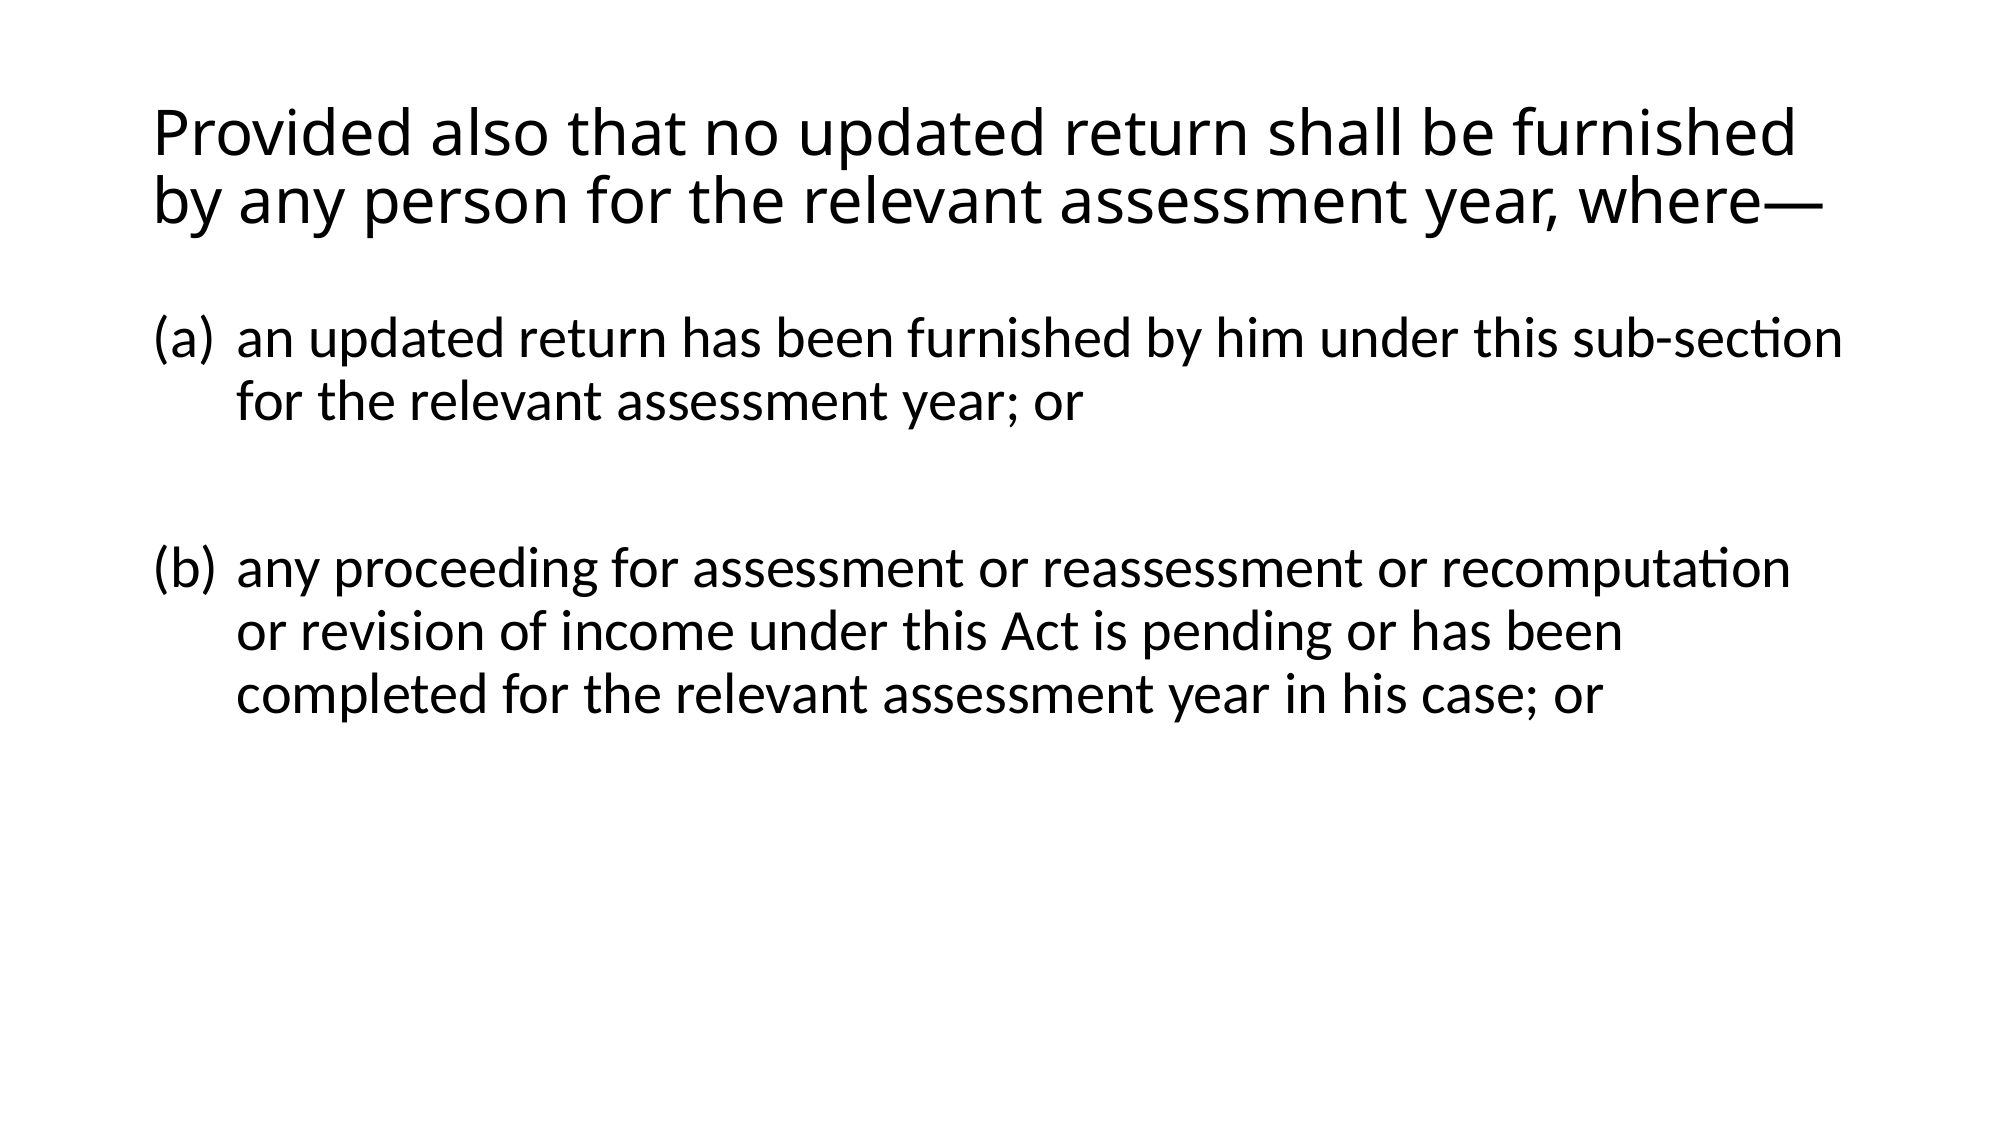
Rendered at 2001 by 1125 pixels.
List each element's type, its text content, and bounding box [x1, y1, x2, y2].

list an updated return has been furnished by him under this sub-section for the relevant assessment year; or any proceeding for assessment or reassessment or recomputation or revision of income under this Act is pending or has been completed for the relevant assessment year in his case; or [137, 299, 1863, 1014]
title Provided also that no updated return shall be furnished by any person for the relevant assessment year, where— [137, 59, 1863, 278]
